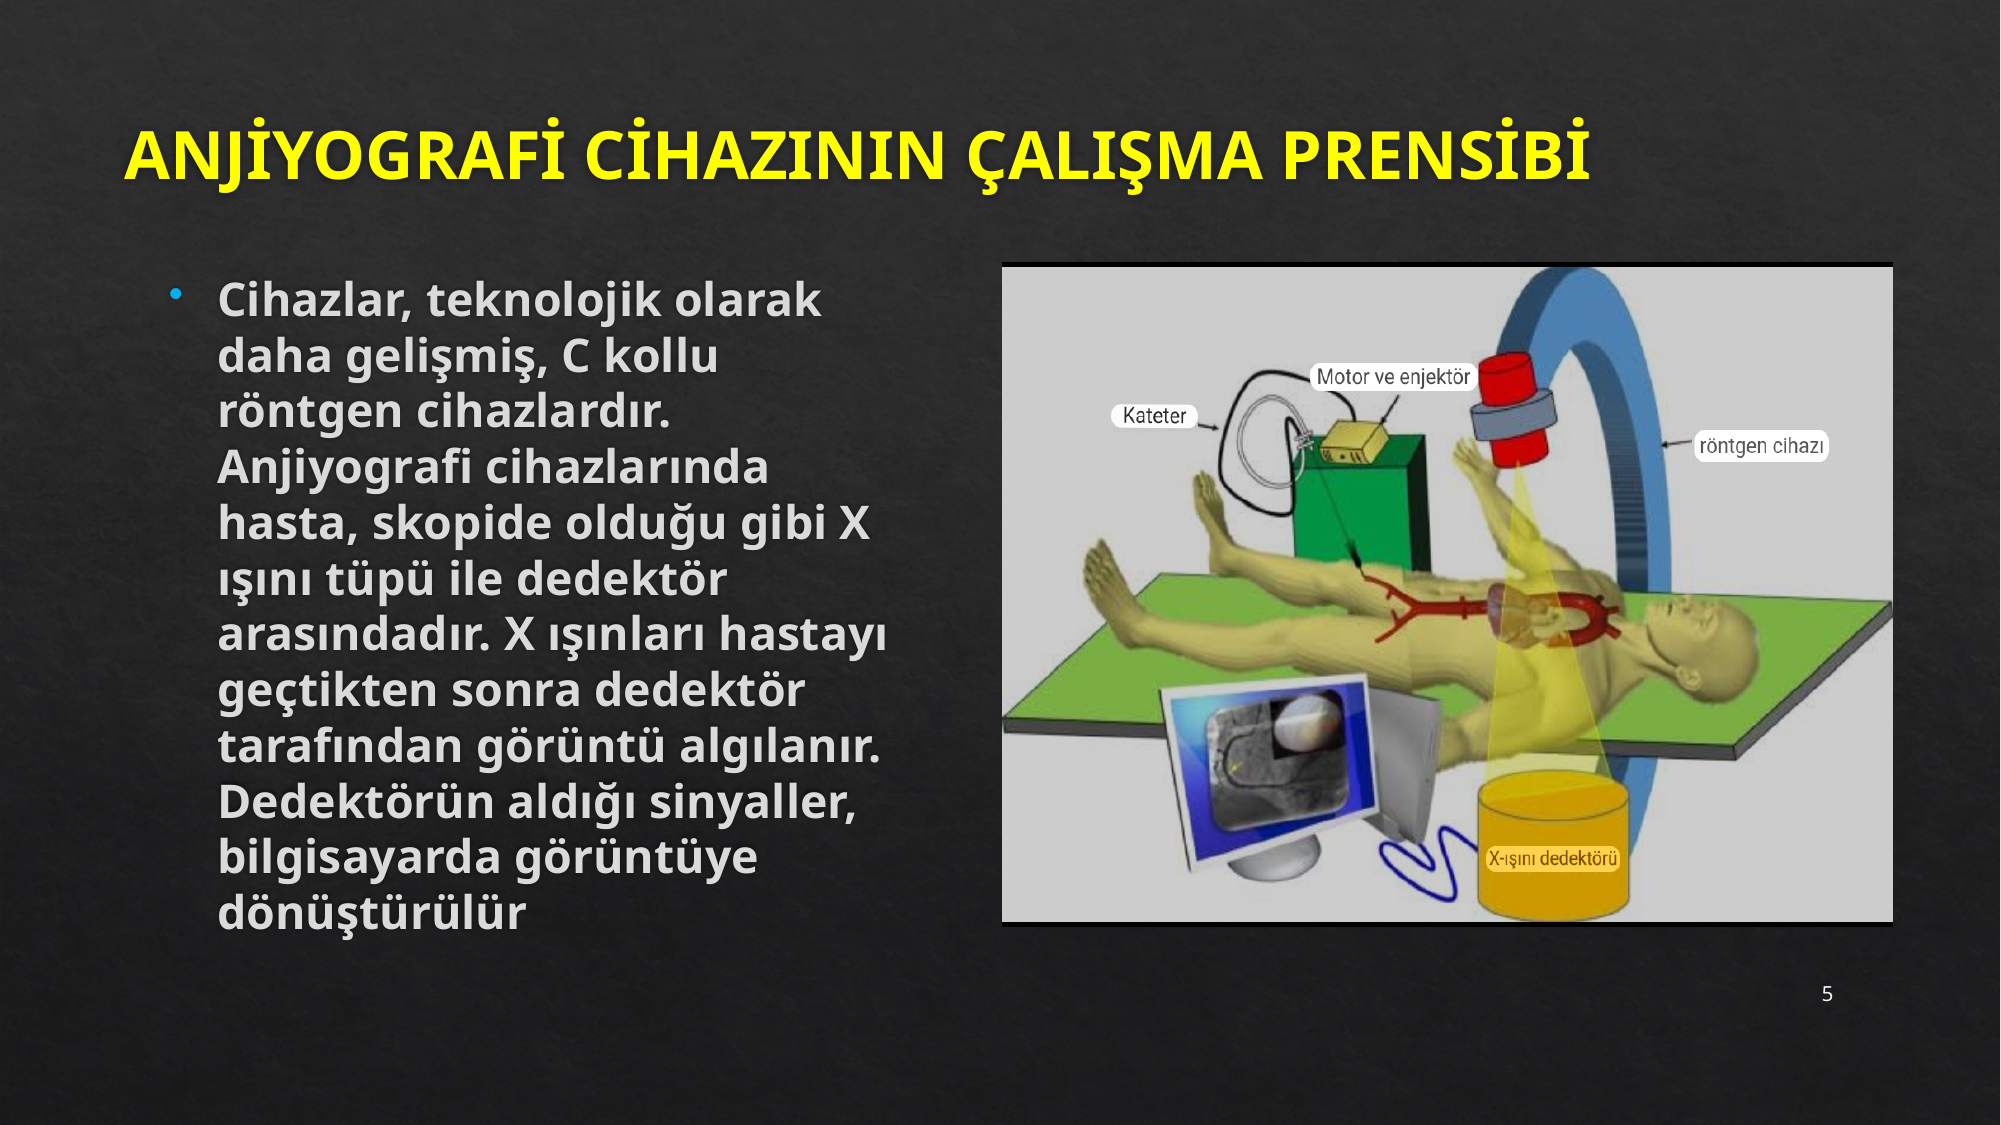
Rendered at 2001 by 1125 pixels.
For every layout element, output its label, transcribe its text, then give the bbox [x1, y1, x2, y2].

list Cihazlar, teknolojik olarak daha gelişmiş, C kollu röntgen cihazlardır. Anjiyografi cihazlarında hasta, skopide olduğu gibi X ışını tüpü ile dedektör arasındadır. X ışınları hastayı geçtikten sonra dedektör tarafından görüntü algılanır. Dedektörün aldığı sinyaller, bilgisayarda görüntüye dönüştürülür [149, 262, 934, 950]
picture [1001, 262, 1893, 928]
title ANJİYOGRAFİ CİHAZININ ÇALIŞMA PRENSİBİ [68, 57, 1649, 249]
slide_number 5 [1724, 965, 1849, 1025]
